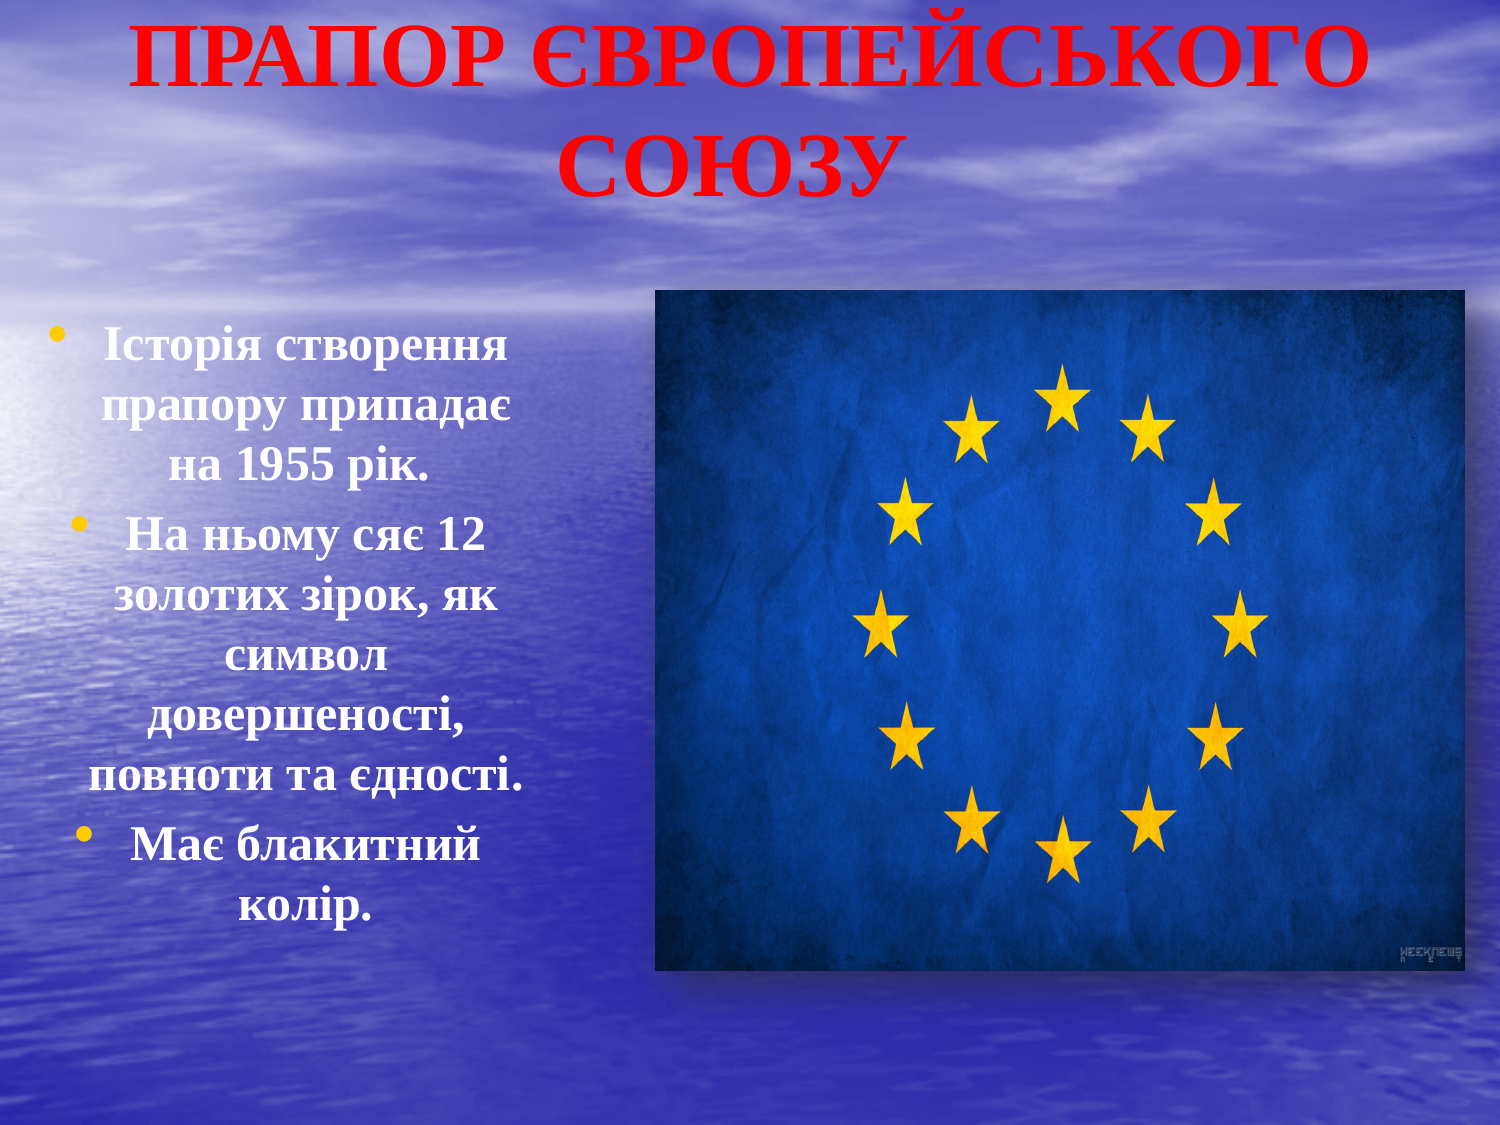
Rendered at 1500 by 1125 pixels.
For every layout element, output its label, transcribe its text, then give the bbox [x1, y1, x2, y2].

title ПРАПОР ЄВРОПЕЙСЬКОГО СОЮЗУ [0, 42, 1465, 167]
picture [655, 290, 1465, 971]
list Історія створення прапору припадає на 1955 рік. На ньому сяє 12 золотих зірок, як символ довершеності, повноти та єдності. Має блакитний колір. [0, 303, 556, 655]
